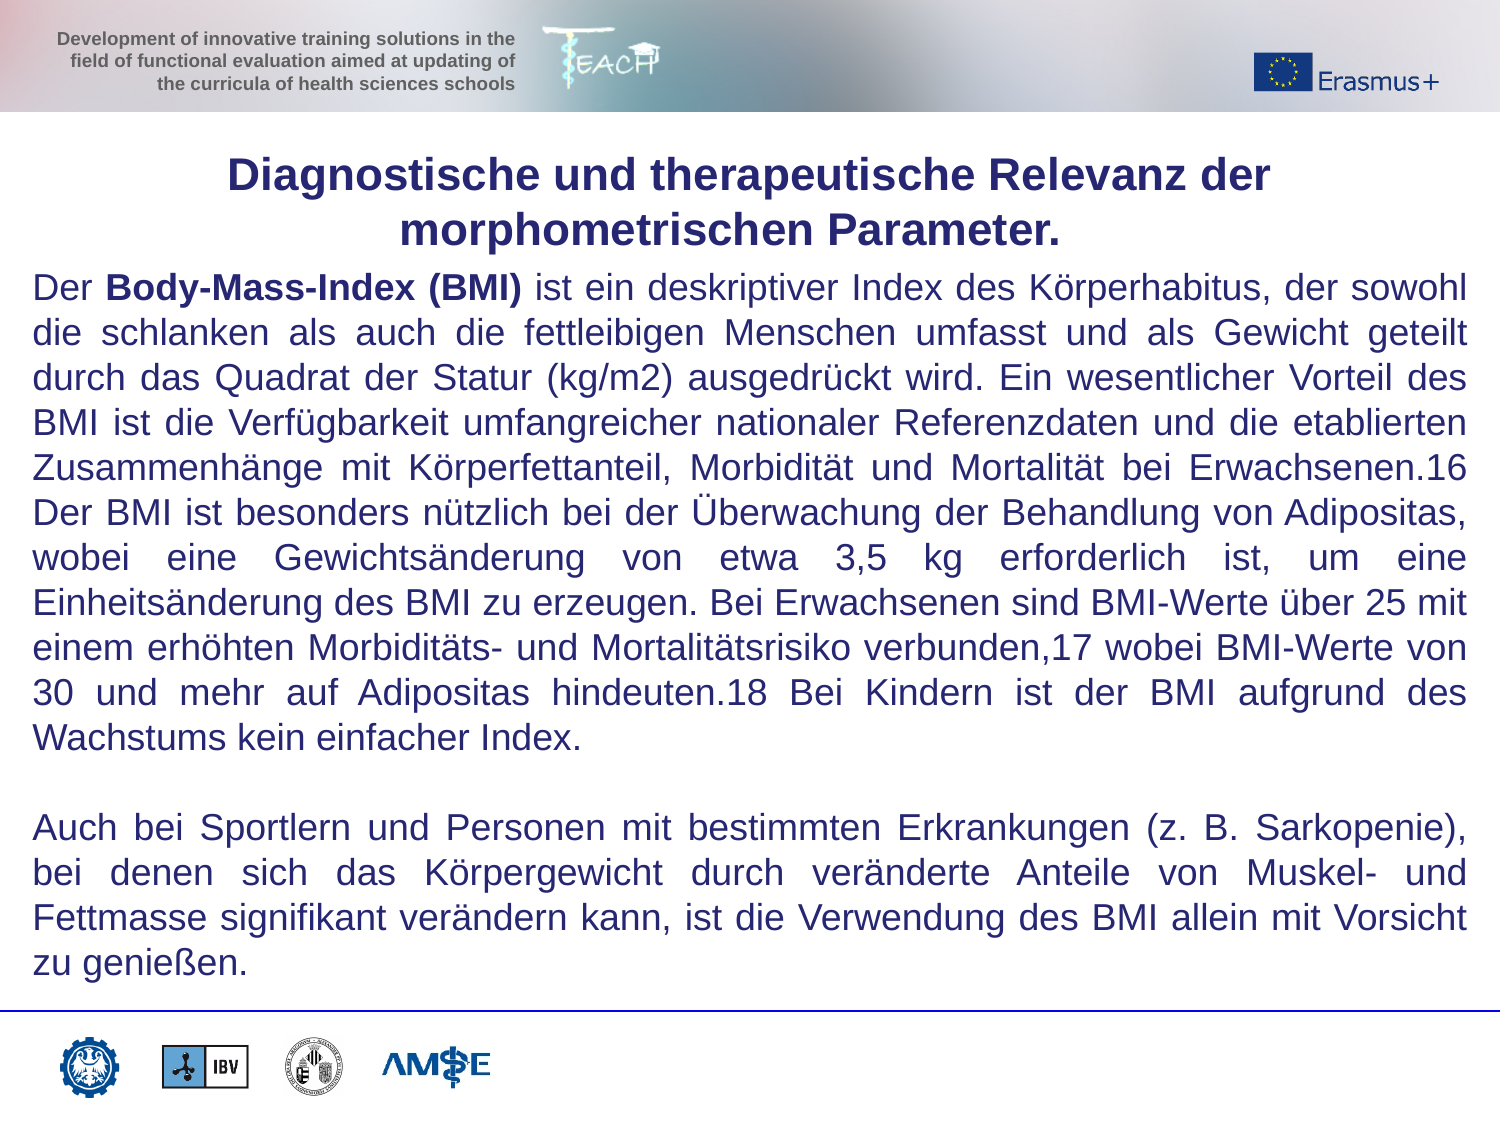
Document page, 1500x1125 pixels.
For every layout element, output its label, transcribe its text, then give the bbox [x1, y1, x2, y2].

picture [379, 1044, 491, 1089]
picture [53, 1035, 126, 1099]
picture [161, 1044, 249, 1089]
picture [284, 1036, 344, 1097]
picture [0, 1, 1500, 112]
text_box Diagnostische und therapeutische Relevanz der morphometrischen Parameter. [0, 137, 1500, 262]
text_box Der Body-Mass-Index (BMI) ist ein deskriptiver Index des Körperhabitus, der sowohl die schlanken als auch die fettleibigen Menschen umfasst und als Gewicht geteilt durch das Quadrat der Statur (kg/m2) ausgedrückt wird. Ein wesentlicher Vorteil des BMI ist die Verfügbarkeit umfangreicher nationaler Referenzdaten und die etablierten Zusammenhänge mit Körperfettanteil, Morbidität und Mortalität bei Erwachsenen.16 Der BMI ist besonders nützlich bei der Überwachung der Behandlung von Adipositas, wobei eine Gewichtsänderung von etwa 3,5 kg erforderlich ist, um eine Einheitsänderung des BMI zu erzeugen. Bei Erwachsenen sind BMI-Werte über 25 mit einem erhöhten Morbiditäts- und Mortalitätsrisiko verbunden,17 wobei BMI-Werte von 30 und mehr auf Adipositas hindeuten.18 Bei Kindern ist der BMI aufgrund des Wachstums kein einfacher Index. Auch bei Sportlern und Personen mit bestimmten Erkrankungen (z. B. Sarkopenie), bei denen sich das Körpergewicht durch veränderte Anteile von Muskel- und Fettmasse signifikant verändern kann, ist die Verwendung des BMI allein mit Vorsicht zu genießen. [17, 255, 1483, 991]
